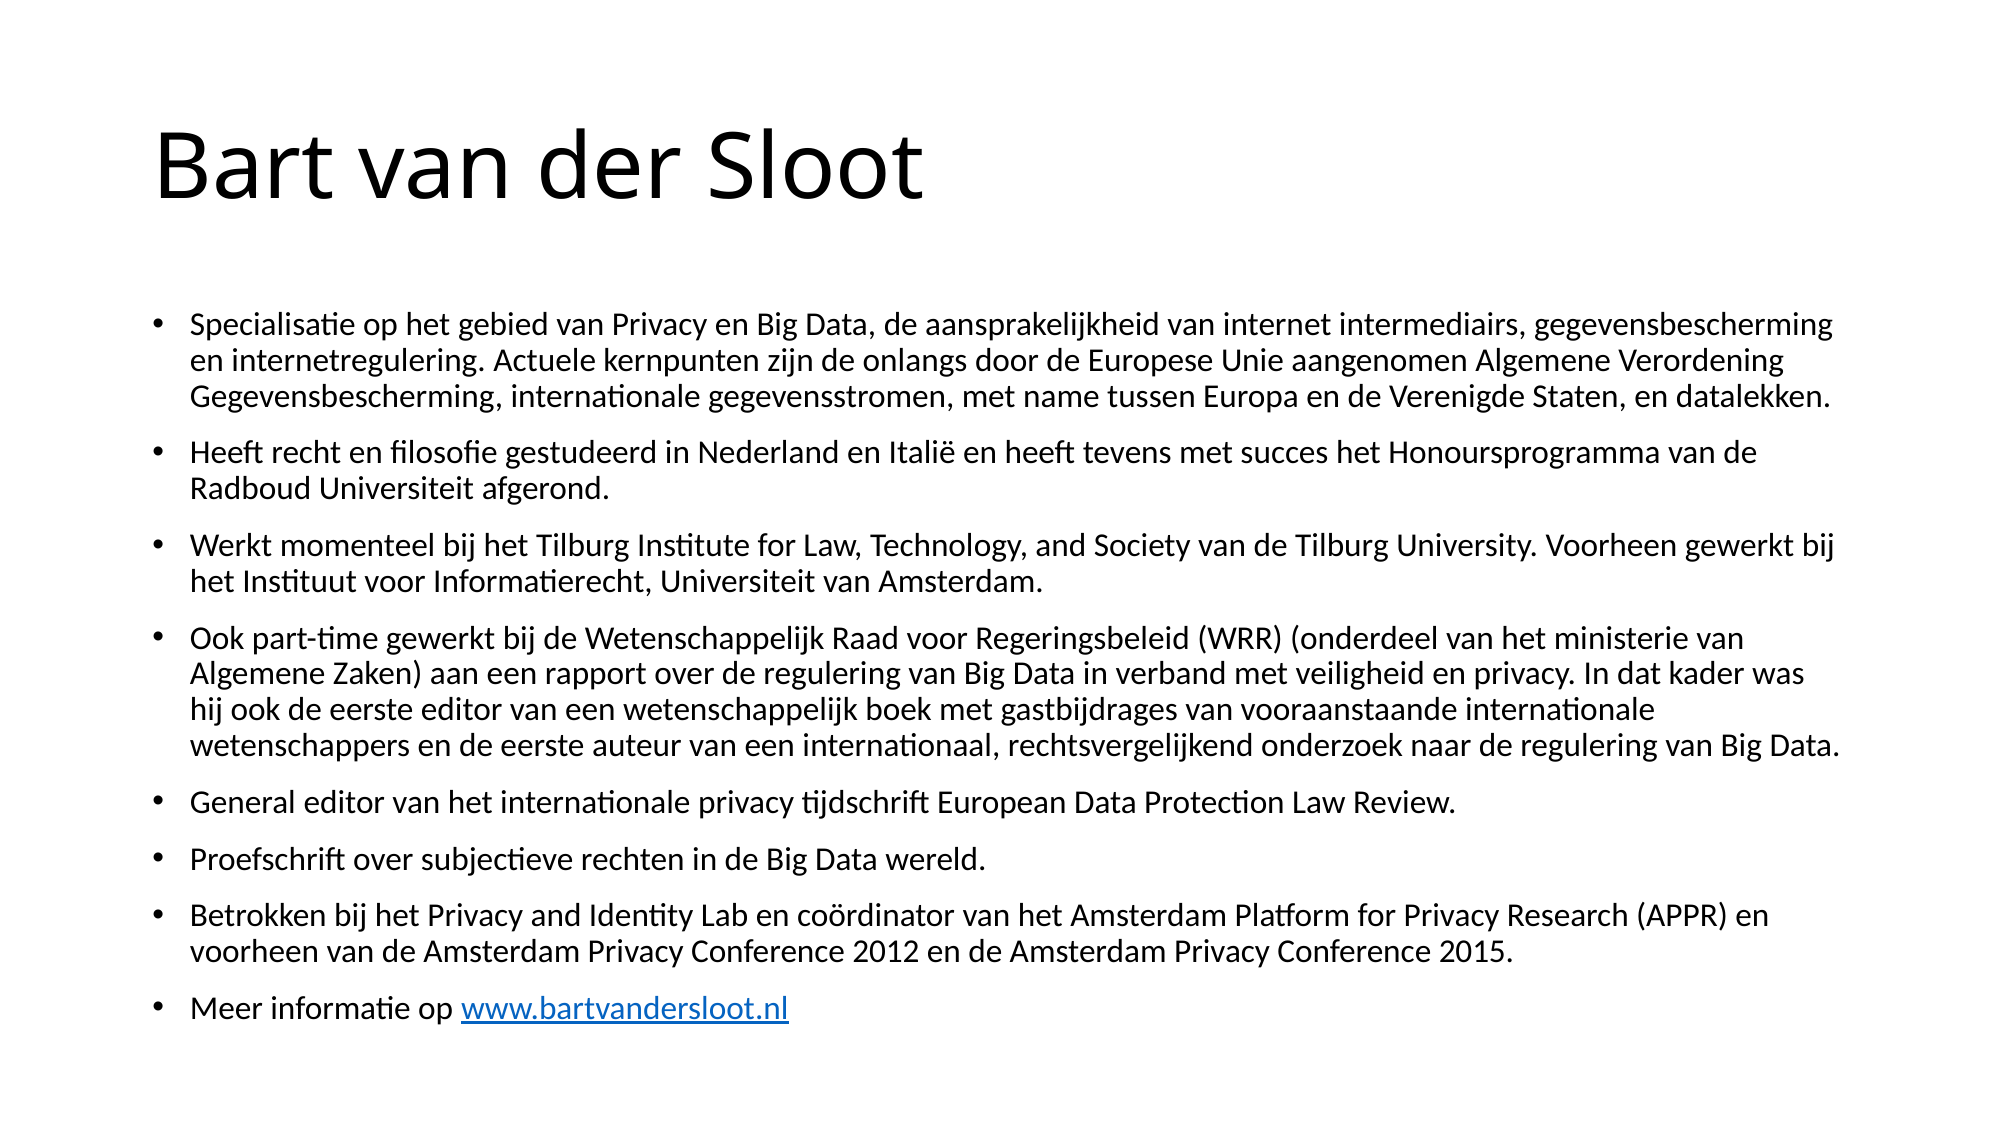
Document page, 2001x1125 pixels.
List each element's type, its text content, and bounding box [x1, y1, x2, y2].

list Specialisatie op het gebied van Privacy en Big Data, de aansprakelijkheid van internet intermediairs, gegevensbescherming en internetregulering. Actuele kernpunten zijn de onlangs door de Europese Unie aangenomen Algemene Verordening Gegevensbescherming, internationale gegevensstromen, met name tussen Europa en de Verenigde Staten, en datalekken. Heeft recht en filosofie gestudeerd in Nederland en Italië en heeft tevens met succes het Honoursprogramma van de Radboud Universiteit afgerond. Werkt momenteel bij het Tilburg Institute for Law, Technology, and Society van de Tilburg University. Voorheen gewerkt bij het Instituut voor Informatierecht, Universiteit van Amsterdam. Ook part-time gewerkt bij de Wetenschappelijk Raad voor Regeringsbeleid (WRR) (onderdeel van het ministerie van Algemene Zaken) aan een rapport over de regulering van Big Data in verband met veiligheid en privacy. In dat kader was hij ook de eerste editor van een wetenschappelijk boek met gastbijdrages van vooraanstaande internationale wetenschappers en de eerste auteur van een internationaal, rechtsvergelijkend onderzoek naar de regulering van Big Data. General editor van het internationale privacy tijdschrift European Data Protection Law Review. Proefschrift over subjectieve rechten in de Big Data wereld. Betrokken bij het Privacy and Identity Lab en coördinator van het Amsterdam Platform for Privacy Research (APPR) en voorheen van de Amsterdam Privacy Conference 2012 en de Amsterdam Privacy Conference 2015. Meer informatie op www.bartvandersloot.nl [137, 299, 1863, 1057]
title Bart van der Sloot [137, 59, 1863, 278]
